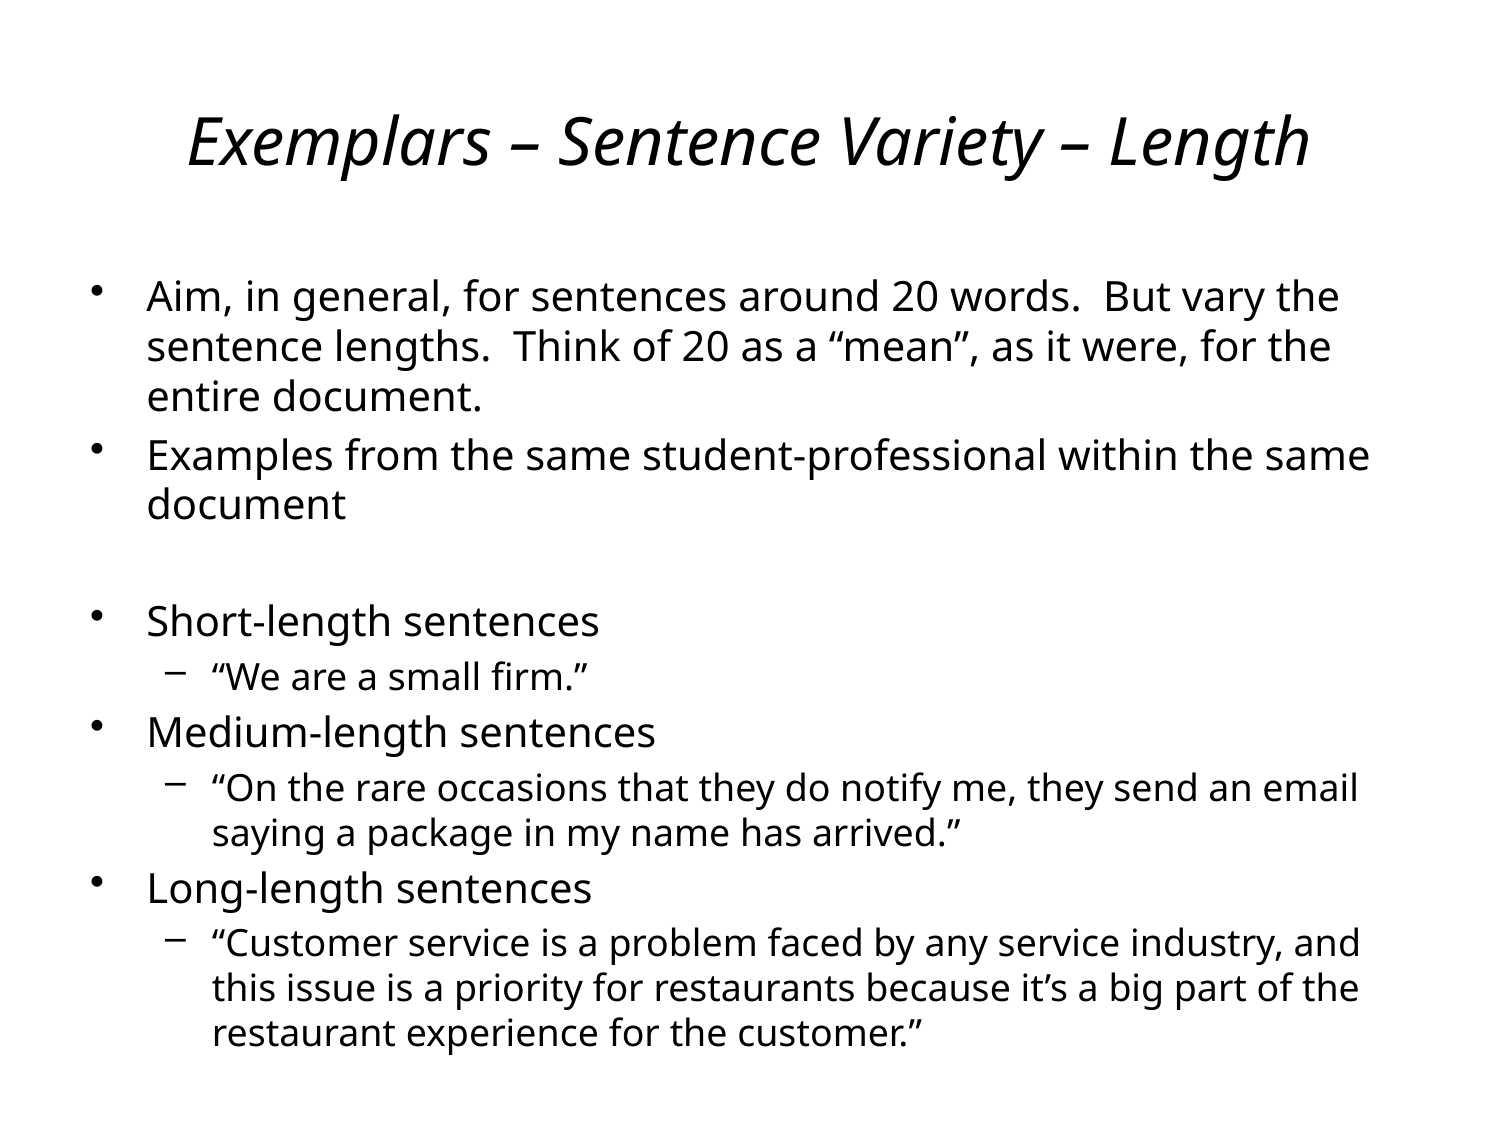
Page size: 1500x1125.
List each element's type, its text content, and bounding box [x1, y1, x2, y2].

list Aim, in general, for sentences around 20 words. But vary the sentence lengths. Think of 20 as a “mean”, as it were, for the entire document. Examples from the same student-professional within the same document Short-length sentences “We are a small firm.” Medium-length sentences “On the rare occasions that they do notify me, they send an email saying a package in my name has arrived.” Long-length sentences “Customer service is a problem faced by any service industry, and this issue is a priority for restaurants because it’s a big part of the restaurant experience for the customer.” [75, 262, 1425, 1005]
title Exemplars – Sentence Variety – Length [75, 45, 1425, 233]
